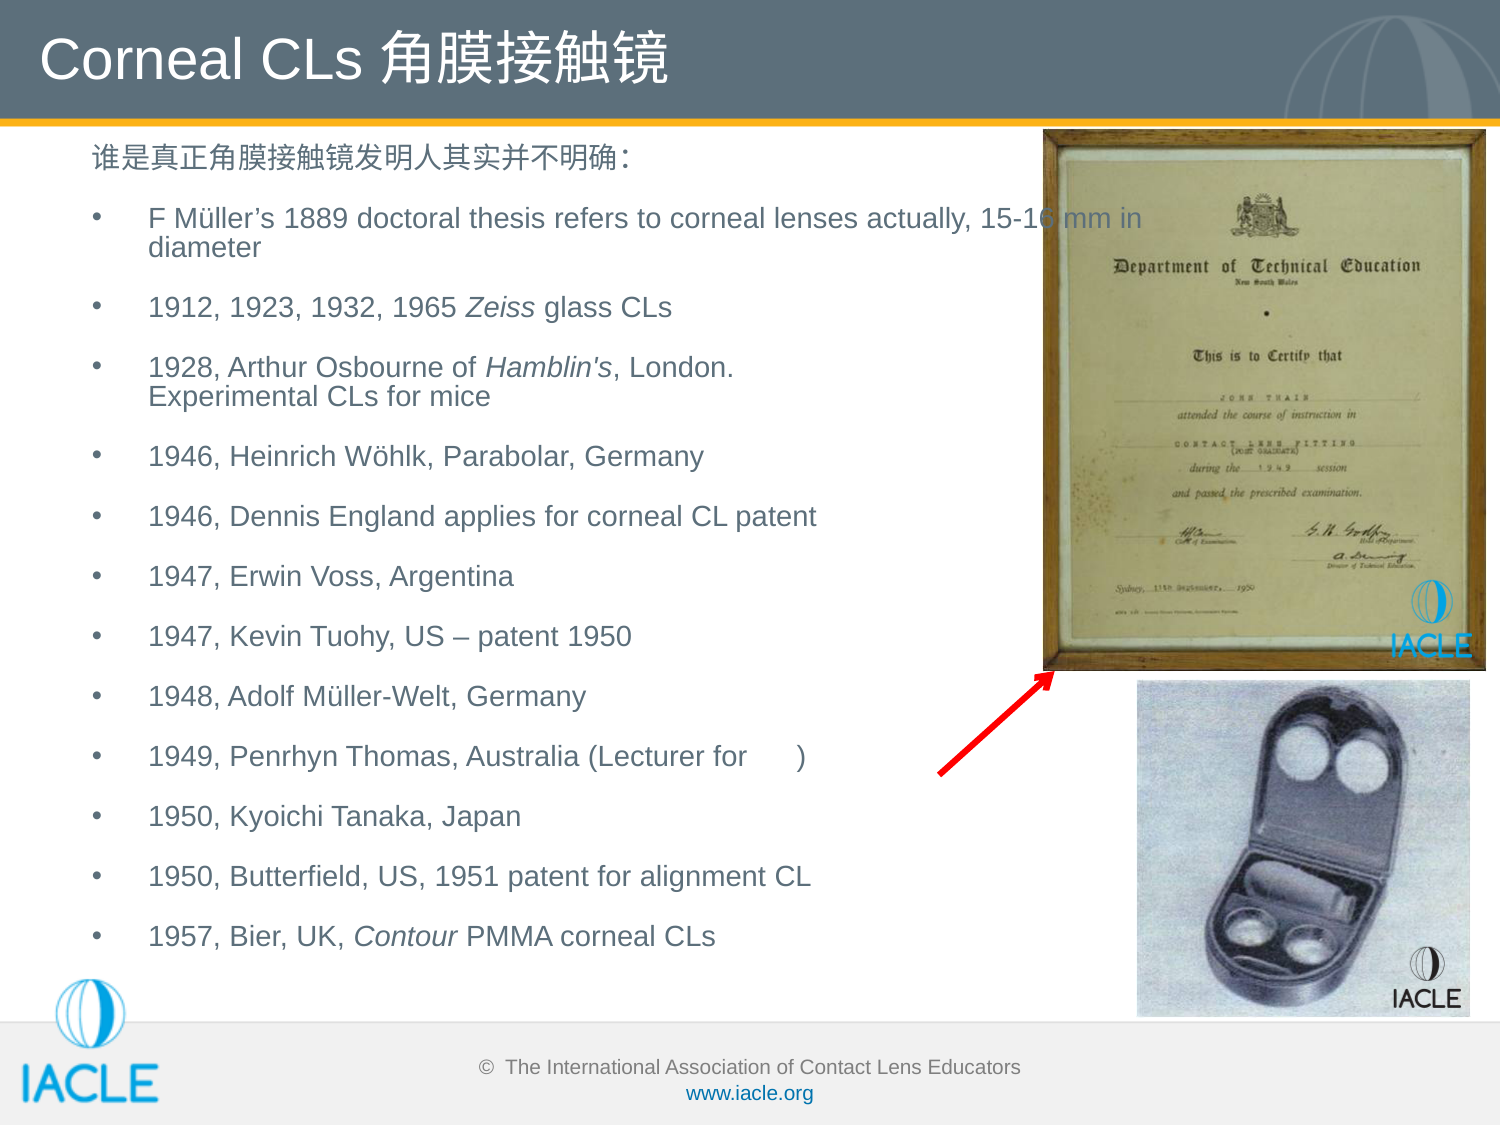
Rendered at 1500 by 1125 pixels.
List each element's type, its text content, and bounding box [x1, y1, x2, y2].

list 谁是真正角膜接触镜发明人其实并不明确： F Müller’s 1889 doctoral thesis refers to corneal lenses actually, 15-16 mm in diameter 1912, 1923, 1932, 1965 Zeiss glass CLs 1928, Arthur Osbourne of Hamblin's, London. Experimental CLs for mice 1946, Heinrich Wöhlk, Parabolar, Germany 1946, Dennis England applies for corneal CL patent 1947, Erwin Voss, Argentina 1947, Kevin Tuohy, US – patent 1950 1948, Adolf Müller-Welt, Germany 1949, Penrhyn Thomas, Australia (Lecturer for ) 1950, Kyoichi Tanaka, Japan 1950, Butterfield, US, 1951 patent for alignment CL 1957, Bier, UK, Contour PMMA corneal CLs [76, 136, 1133, 1020]
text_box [938, 670, 1055, 776]
title Corneal CLs角膜接触镜 [24, 0, 1476, 113]
picture [0, 0, 1500, 1125]
